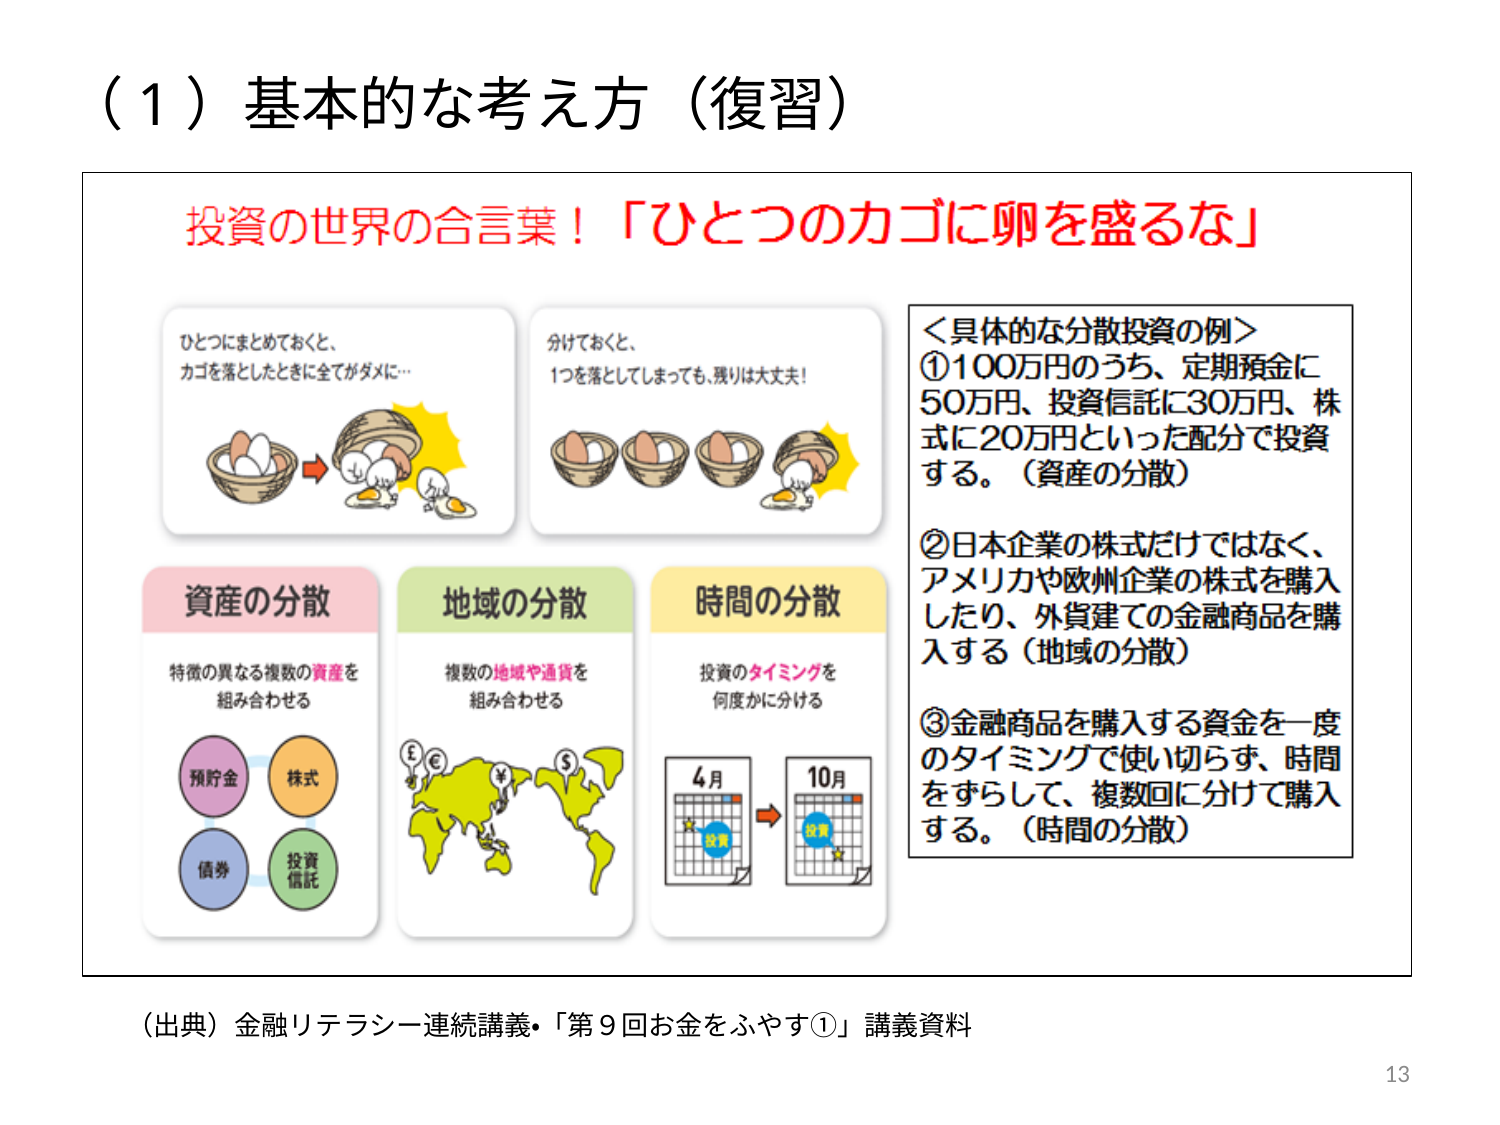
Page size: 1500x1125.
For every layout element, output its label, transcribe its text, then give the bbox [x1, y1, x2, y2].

text_box （1）基本的な考え方（復習） [51, 24, 1273, 126]
text_box （出典）金融リテラシー連続講義・「第９回お金をふやす①」講義資料 [112, 1000, 1164, 1048]
slide_number 13 [1074, 1042, 1425, 1103]
picture [132, 196, 1362, 953]
text_box [81, 171, 1413, 978]
